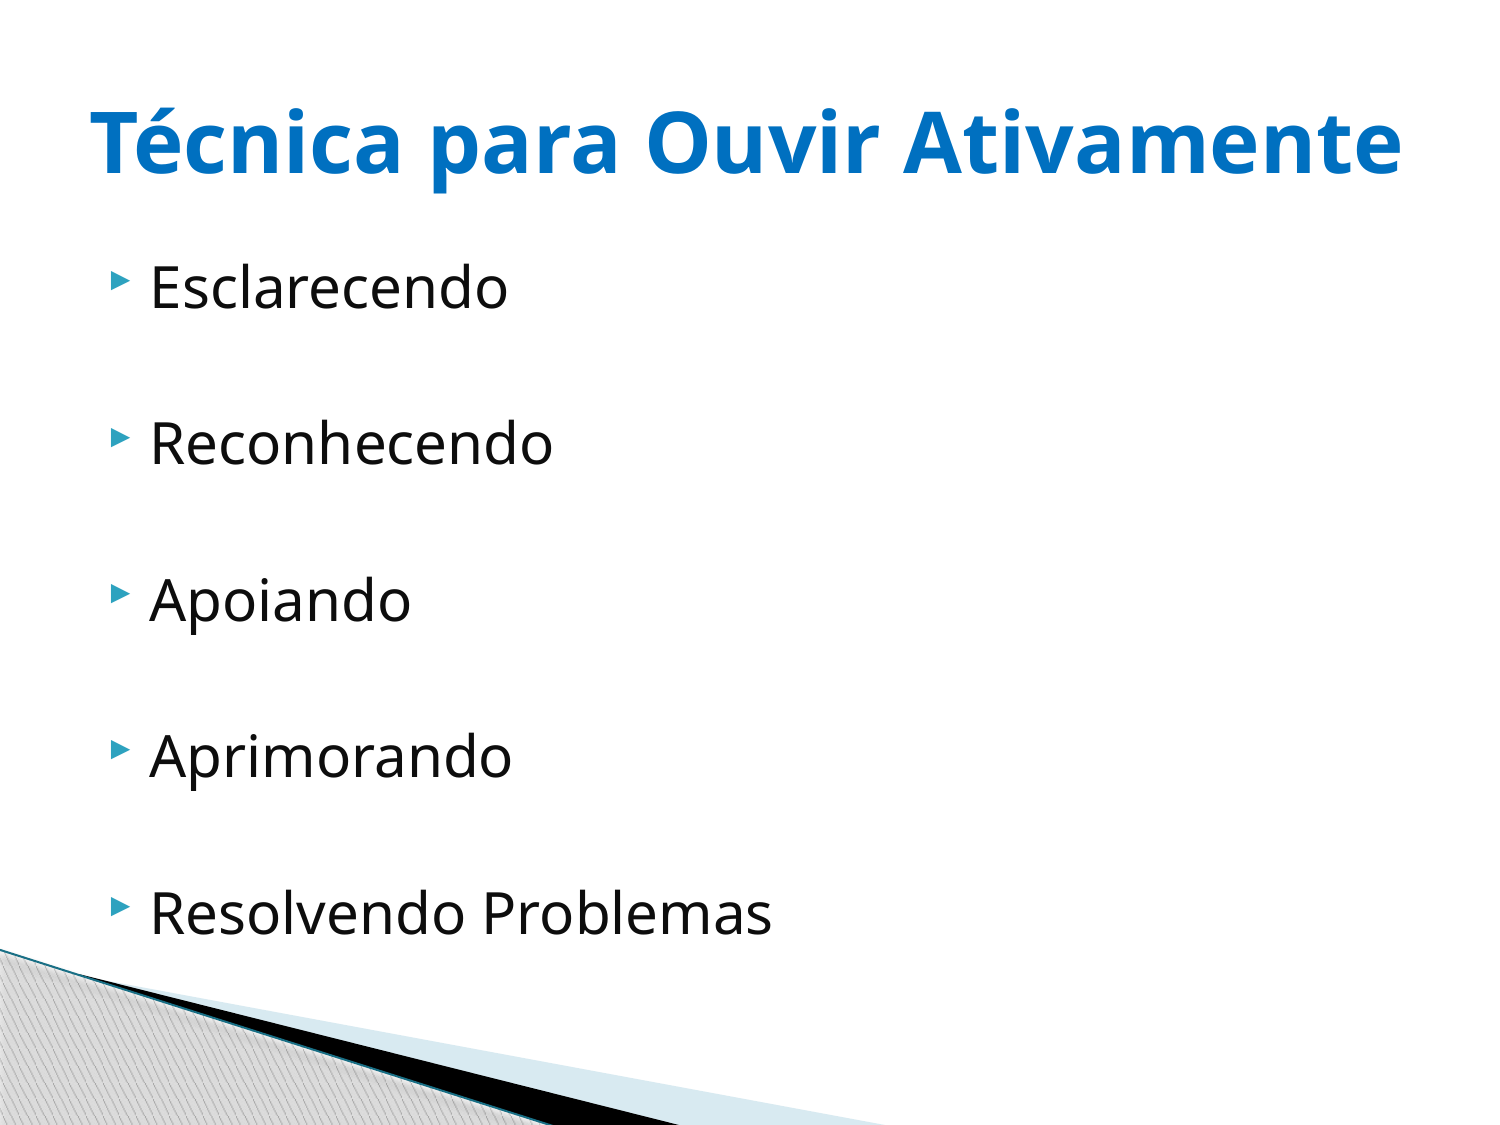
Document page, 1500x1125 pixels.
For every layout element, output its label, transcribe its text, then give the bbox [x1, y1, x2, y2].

list Esclarecendo Reconhecendo Apoiando Aprimorando Resolvendo Problemas [75, 243, 1425, 986]
title Técnica para Ouvir Ativamente [75, 45, 1425, 233]
